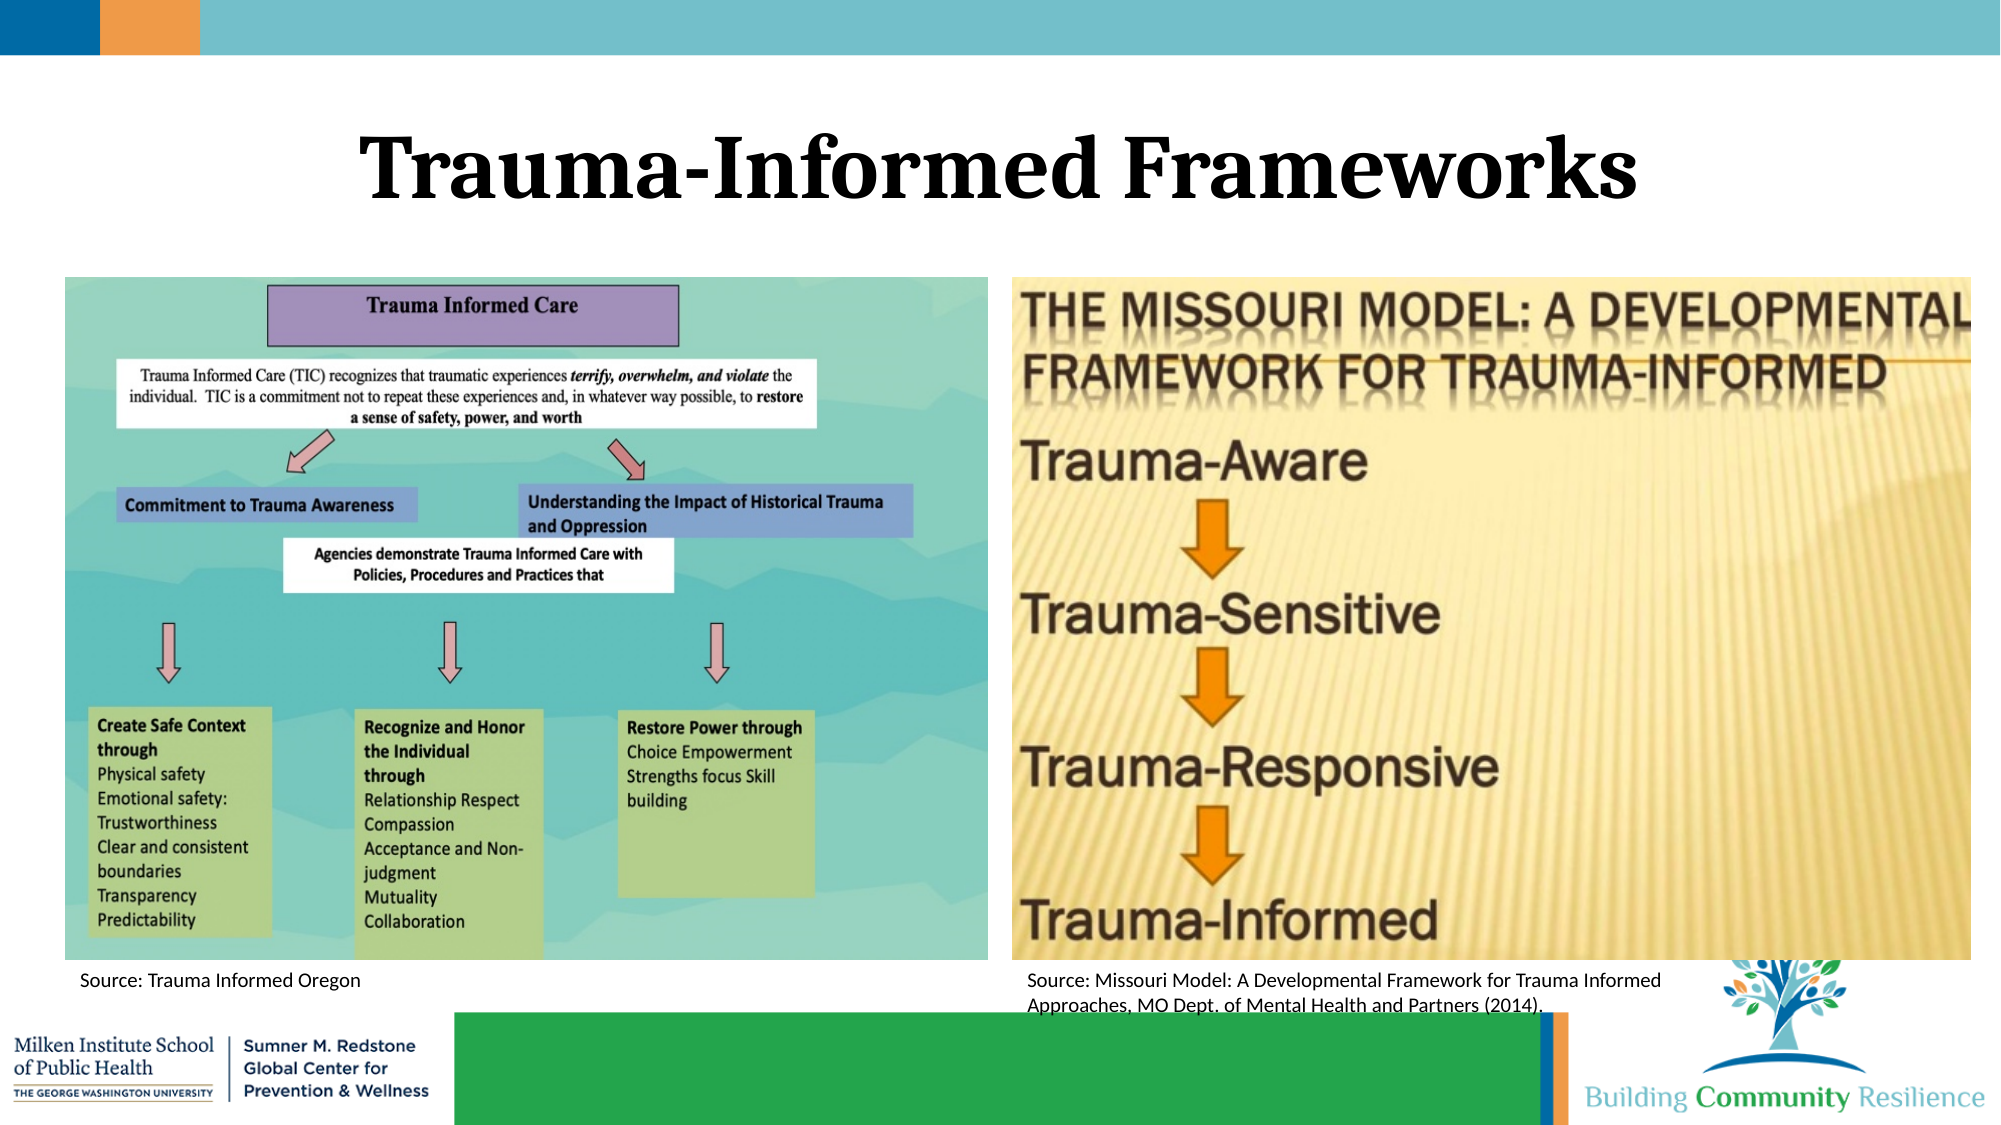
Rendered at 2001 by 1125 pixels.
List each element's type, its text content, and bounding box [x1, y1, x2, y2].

text_box Source: Trauma Informed Oregon [65, 960, 449, 1000]
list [1012, 277, 1971, 960]
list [65, 277, 988, 960]
title Trauma-Informed Frameworks [137, 59, 1863, 278]
text_box Source: Missouri Model: A Developmental Framework for Trauma Informed Approaches, MO Dept. of Mental Health and Partners (2014). [1012, 960, 1717, 1024]
picture [0, 0, 2001, 1125]
